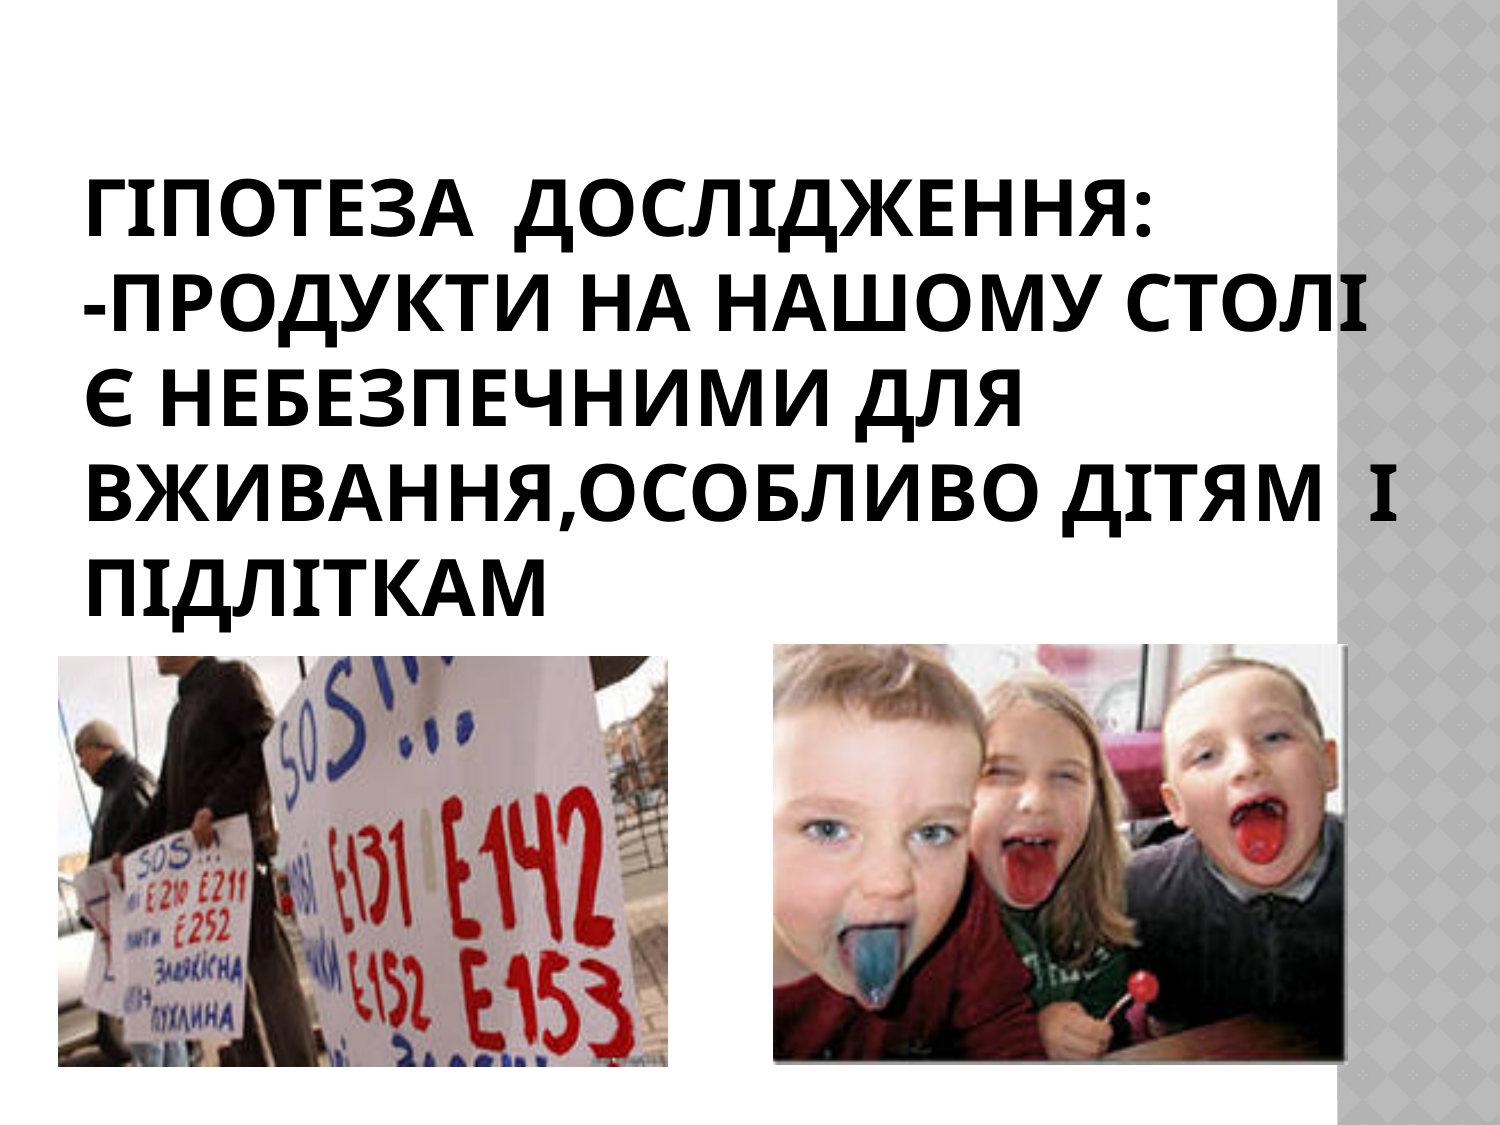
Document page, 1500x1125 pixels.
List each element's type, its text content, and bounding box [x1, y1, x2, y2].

title Гіпотеза дослідження: -продукти на нашому столі є небезпечними для вживання,особливо дітям і підліткам [75, 45, 1425, 633]
picture [58, 655, 669, 1067]
picture [772, 644, 1349, 1066]
